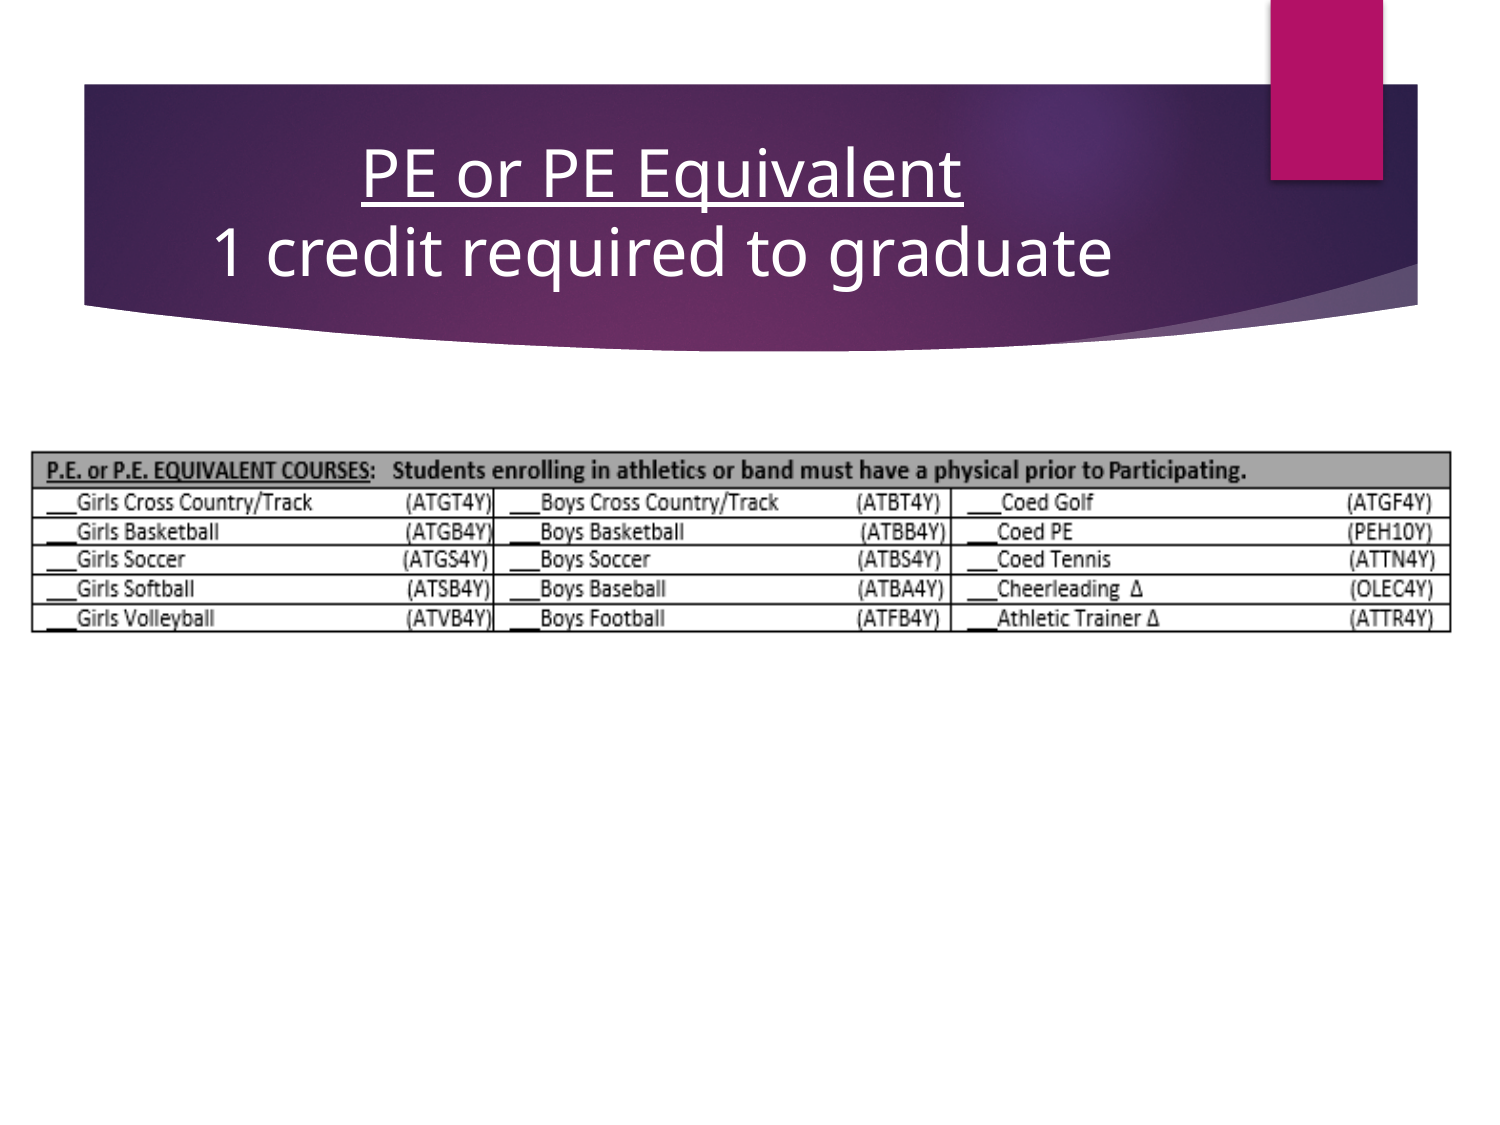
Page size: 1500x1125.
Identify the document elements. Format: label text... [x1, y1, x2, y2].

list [24, 437, 1468, 651]
picture [85, 85, 1417, 351]
title PE or PE Equivalent 1 credit required to graduate [142, 152, 1183, 269]
